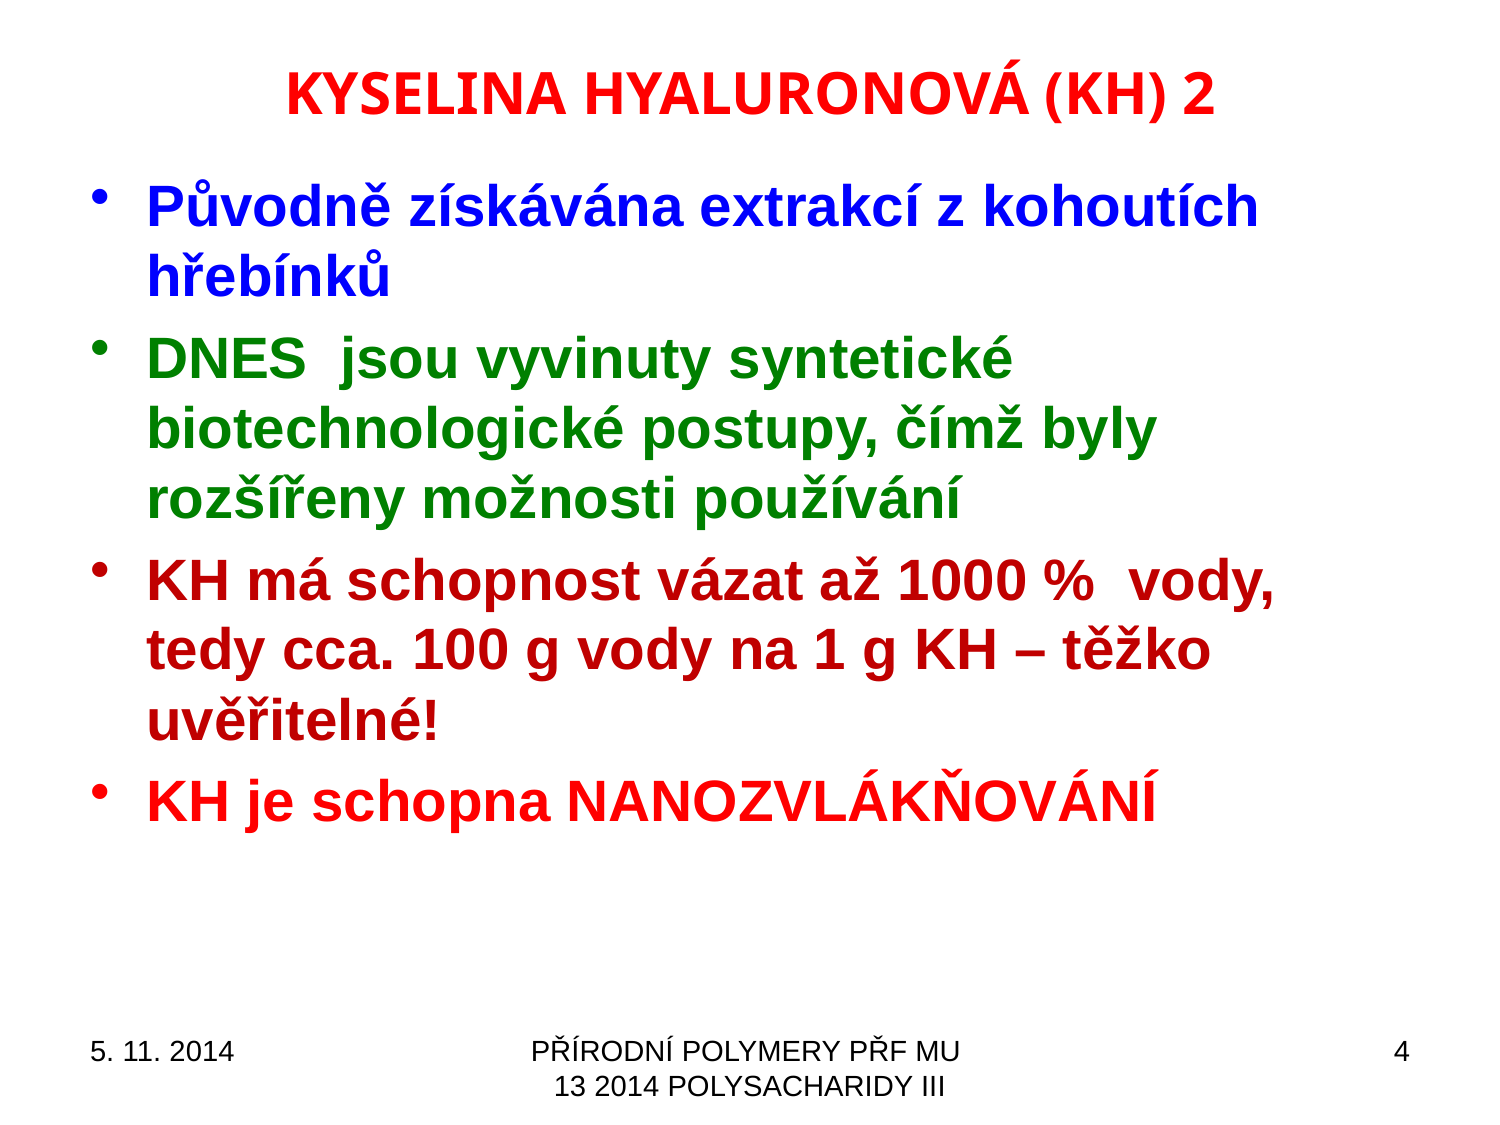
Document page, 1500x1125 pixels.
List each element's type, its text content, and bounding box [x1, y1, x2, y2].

slide_number 4 [1074, 1024, 1426, 1103]
title KYSELINA HYALURONOVÁ (KH) 2 [74, 44, 1426, 138]
footer PŘÍRODNÍ POLYMERY PŘF MU 13 2014 POLYSACHARIDY III [512, 1024, 988, 1103]
list Původně získávána extrakcí z kohoutích hřebínků DNES jsou vyvinuty syntetické biotechnologické postupy, čímž byly rozšířeny možnosti používání KH má schopnost vázat až 1000 % vody, tedy cca. 100 g vody na 1 g KH – těžko uvěřitelné! KH je schopna NANOZVLÁKŇOVÁNÍ [74, 160, 1426, 1006]
slide_number 5. 11. 2014 [74, 1024, 426, 1103]
